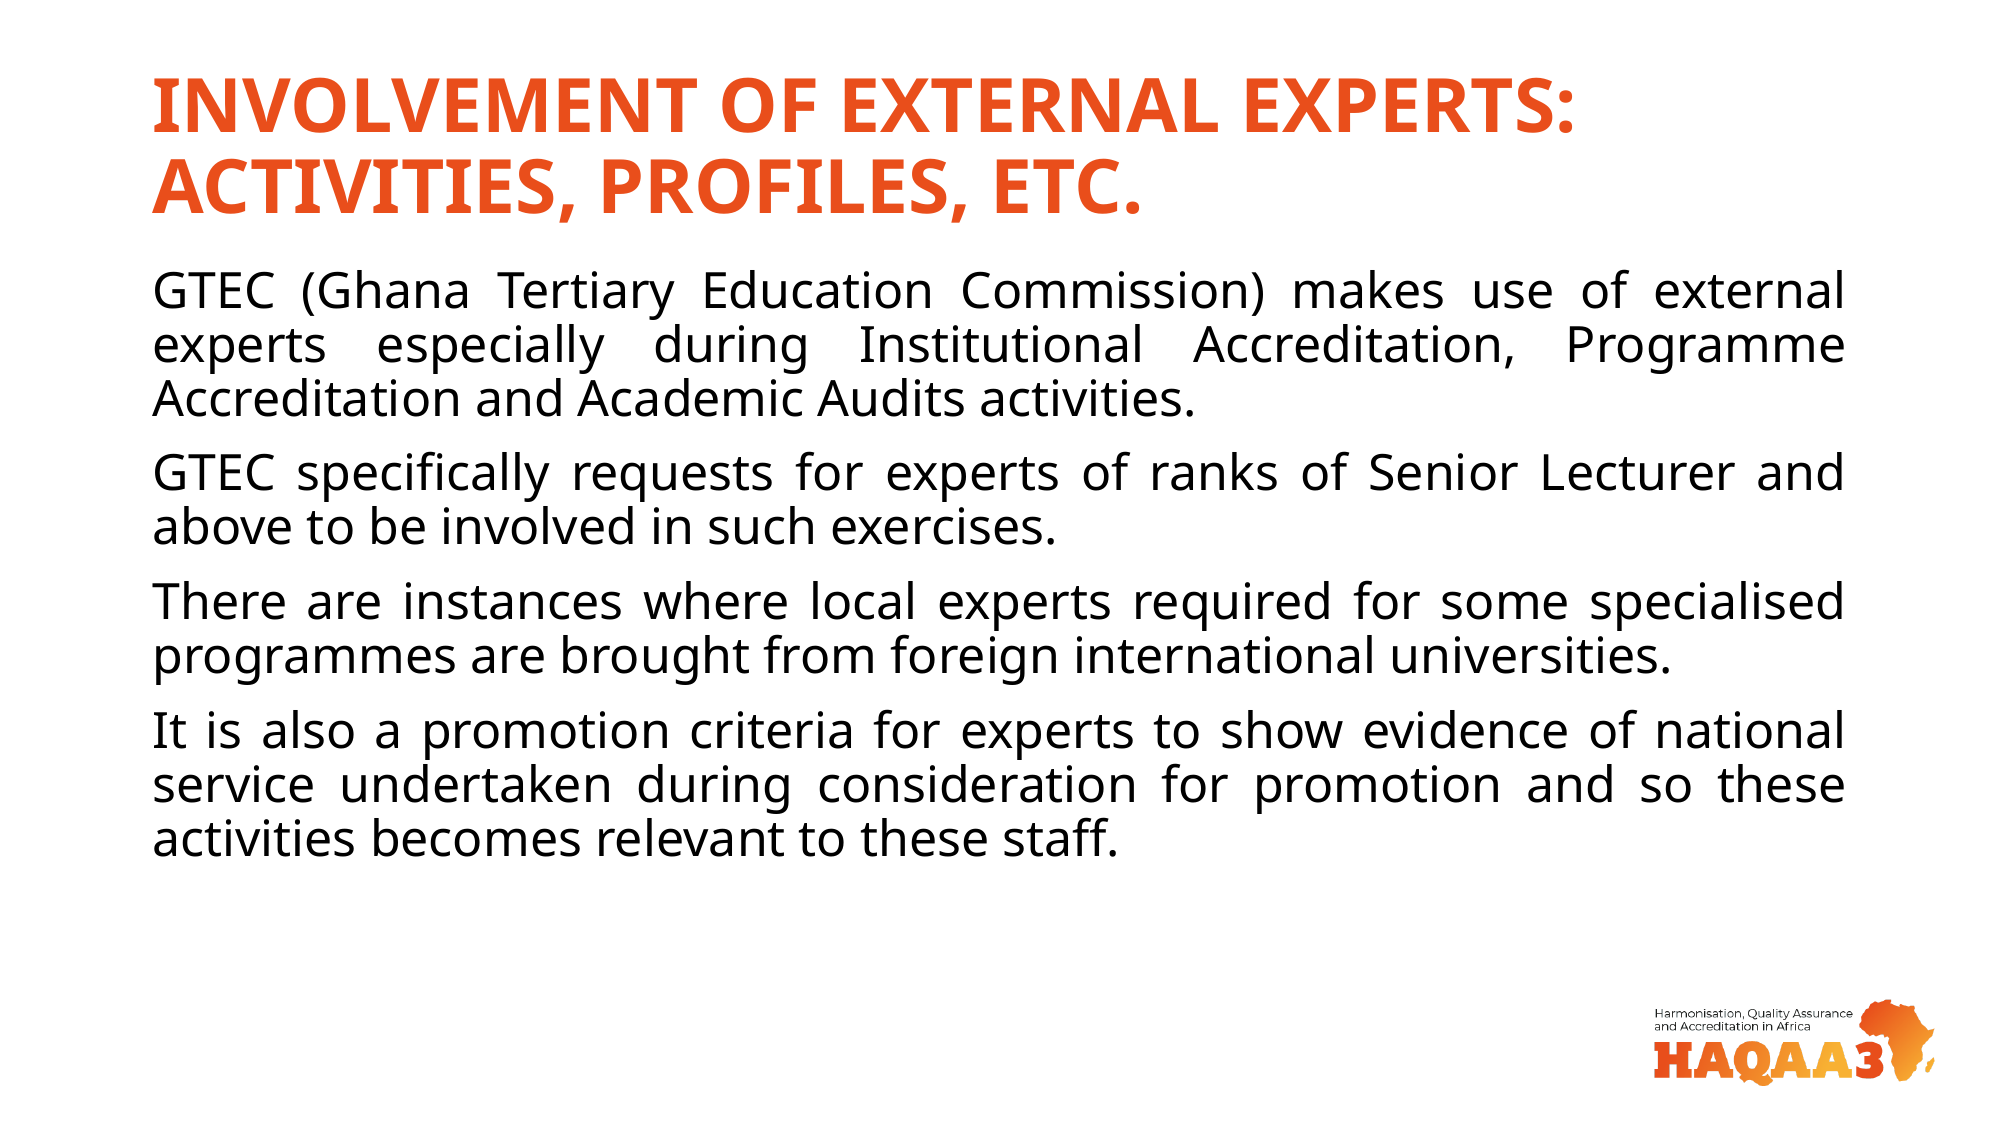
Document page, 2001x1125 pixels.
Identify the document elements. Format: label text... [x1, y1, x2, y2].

list GTEC (Ghana Tertiary Education Commission) makes use of external experts especially during Institutional Accreditation, Programme Accreditation and Academic Audits activities. GTEC specifically requests for experts of ranks of Senior Lecturer and above to be involved in such exercises. There are instances where local experts required for some specialised programmes are brought from foreign international universities. It is also a promotion criteria for experts to show evidence of national service undertaken during consideration for promotion and so these activities becomes relevant to these staff. [137, 257, 1863, 1014]
title INVOLVEMENT OF EXTERNAL EXPERTS: ACTIVITIES, PROFILES, ETC. [137, 39, 1863, 257]
picture [1649, 997, 1938, 1088]
